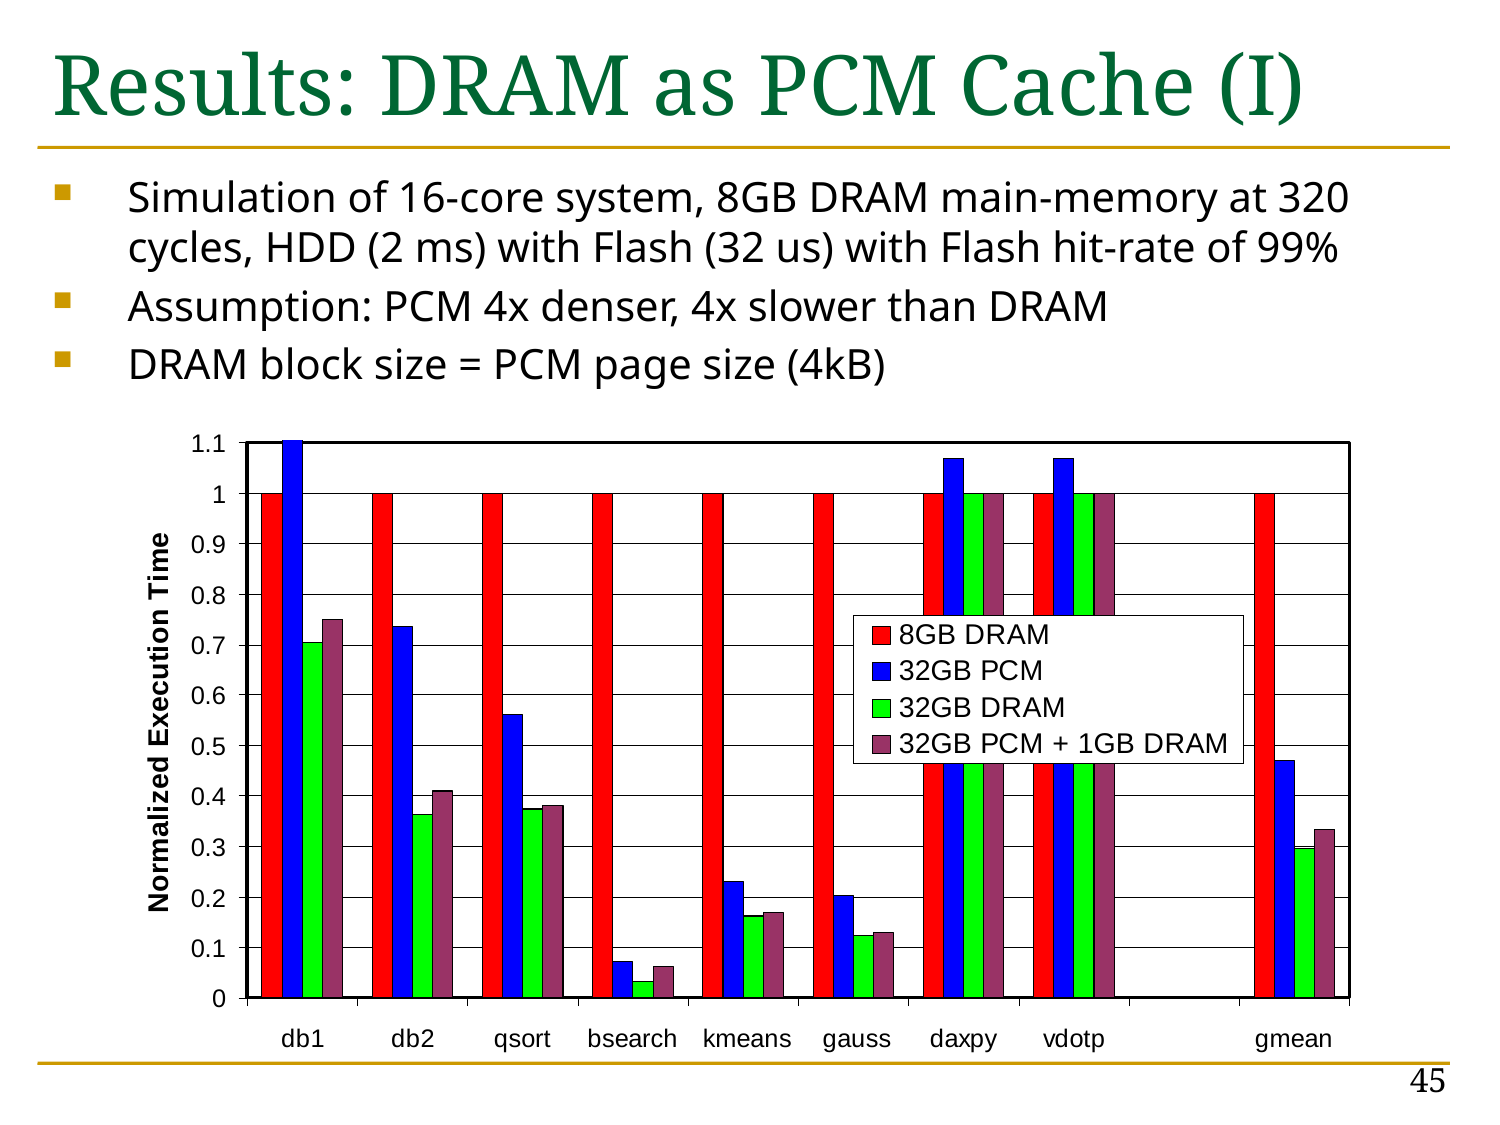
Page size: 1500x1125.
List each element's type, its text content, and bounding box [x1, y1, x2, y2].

list Simulation of 16-core system, 8GB DRAM main-memory at 320 cycles, HDD (2 ms) with Flash (32 us) with Flash hit-rate of 99% Assumption: PCM 4x denser, 4x slower than DRAM DRAM block size = PCM page size (4kB) [37, 163, 1500, 1016]
title Results: DRAM as PCM Cache (I) [37, 24, 1450, 163]
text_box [112, 404, 1380, 1076]
slide_number 45 [1111, 1036, 1462, 1112]
